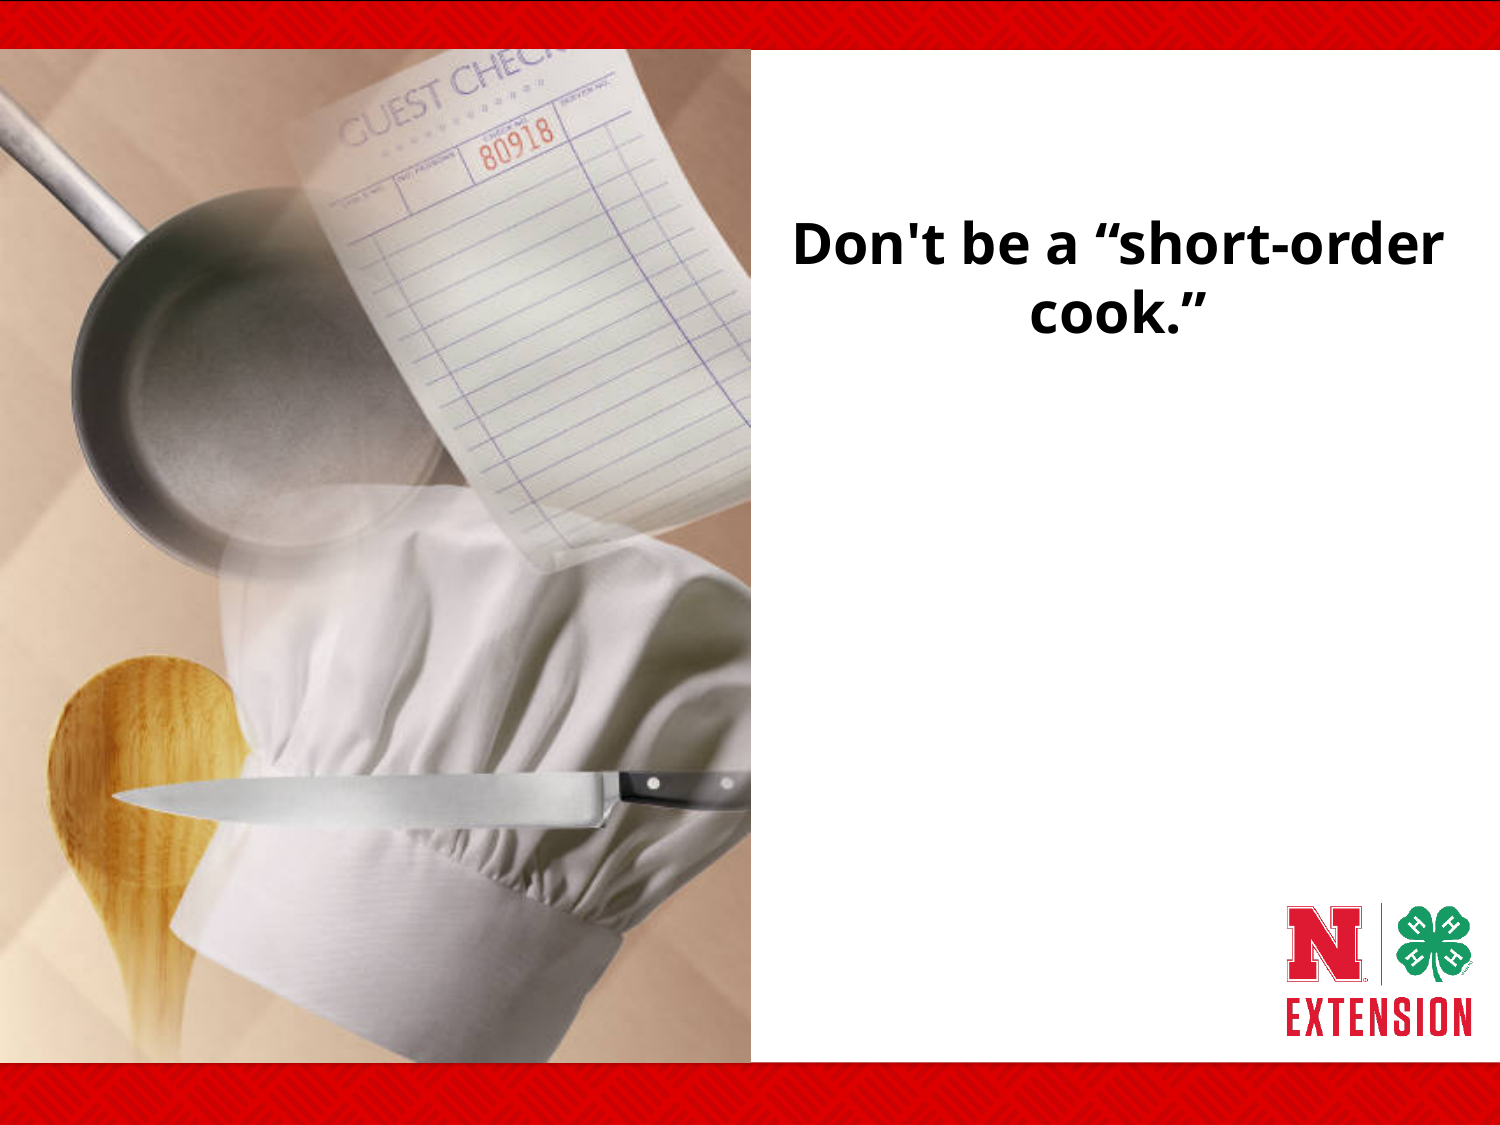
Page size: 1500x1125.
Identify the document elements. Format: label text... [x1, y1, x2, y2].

picture [1275, 895, 1483, 1043]
picture [0, 0, 1500, 1125]
title Don't be a “short-order cook.” [762, 200, 1475, 388]
